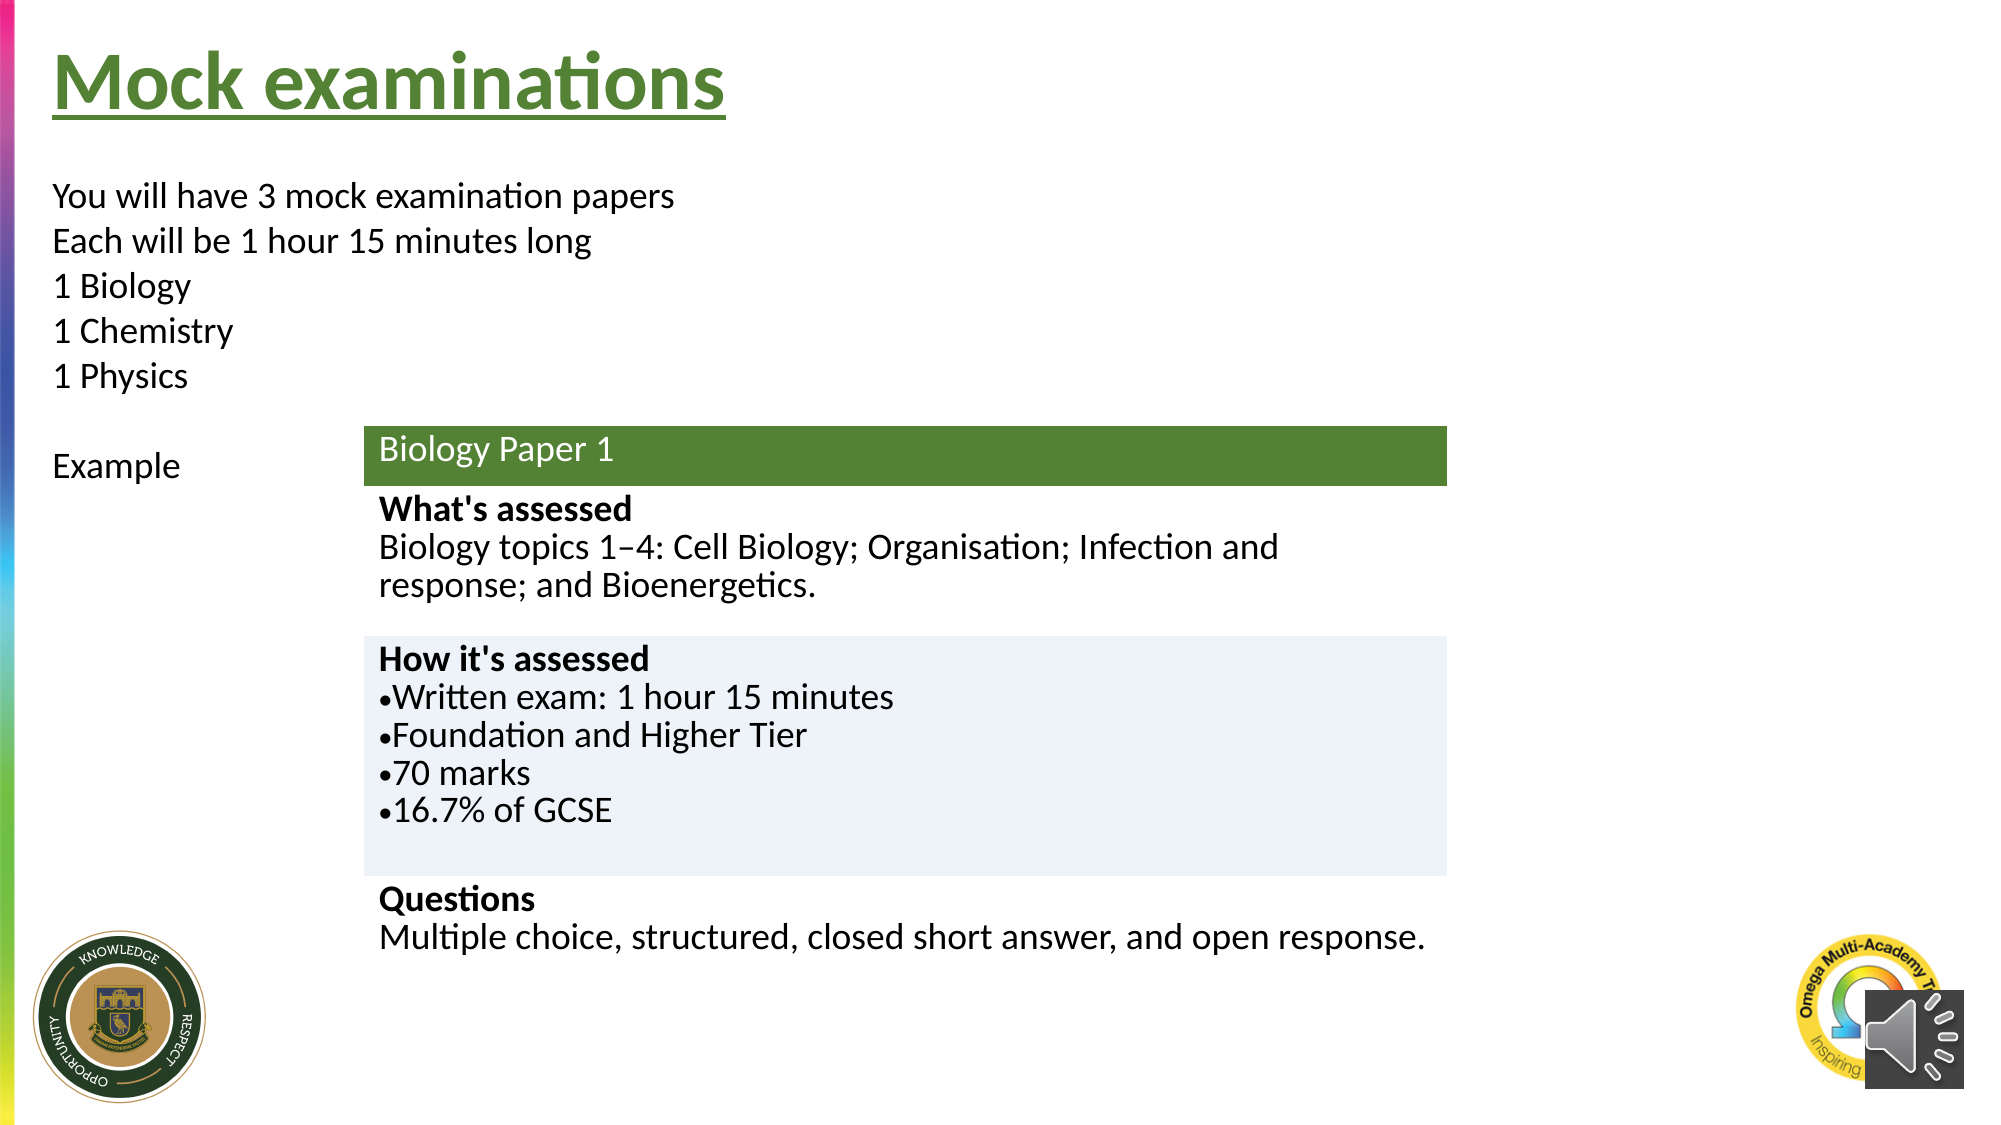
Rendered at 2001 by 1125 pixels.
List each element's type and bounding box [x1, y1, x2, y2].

picture [18, 919, 227, 1108]
list [0, 0, 2000, 1125]
picture [1864, 989, 1965, 1090]
